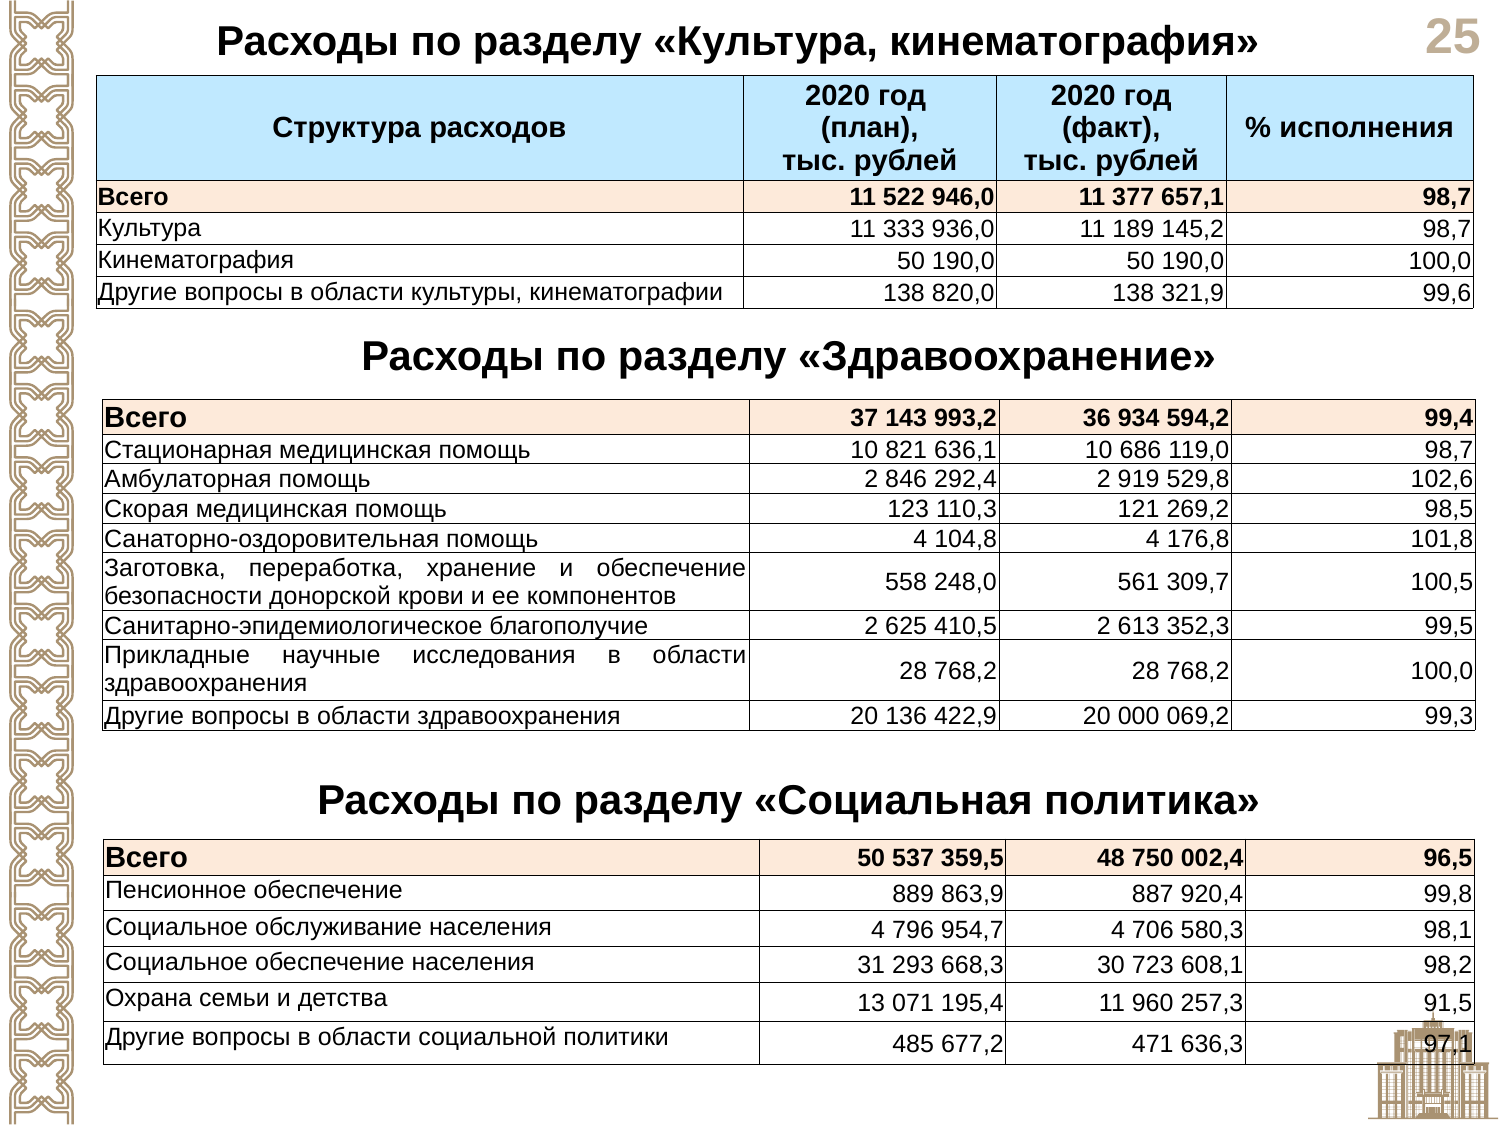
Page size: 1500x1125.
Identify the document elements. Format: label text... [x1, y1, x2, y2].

table_cell Всего [97, 181, 743, 212]
table_header 2020 год (факт), тыс. рублей [997, 76, 1226, 180]
table_cell 100,0 [1227, 245, 1473, 276]
table_cell 28 768,2 [750, 640, 999, 700]
table_cell 99,5 [1232, 611, 1475, 639]
table_cell Культура [97, 213, 743, 244]
table_cell 50 190,0 [744, 245, 996, 276]
table_cell 4 796 954,7 [760, 911, 1005, 946]
table_cell 97,1 [1246, 1022, 1474, 1064]
table_cell 99,6 [1227, 277, 1473, 308]
table_cell Санаторно-оздоровительная помощь [103, 524, 749, 552]
table_header 36 934 594,2 [1000, 400, 1231, 434]
table_header 37 143 993,2 [750, 400, 999, 434]
table_cell 31 293 668,3 [760, 947, 1005, 982]
table_cell 98,7 [1227, 213, 1473, 244]
table_cell 98,5 [1232, 494, 1475, 523]
list Расходы по разделу «Культура, кинематография» [74, 12, 1402, 83]
table_header Всего [103, 400, 749, 434]
table_cell 102,6 [1232, 464, 1475, 493]
table_cell 98,2 [1246, 947, 1474, 982]
table_cell 98,7 [1232, 435, 1475, 463]
table_cell 561 309,7 [1000, 553, 1231, 610]
table_header 96,5 [1246, 840, 1474, 875]
table_cell 471 636,3 [1006, 1022, 1245, 1064]
table_cell Амбулаторная помощь [103, 464, 749, 493]
table_cell Пенсионное обеспечение [104, 876, 759, 910]
table_cell Стационарная медицинская помощь [103, 435, 749, 463]
table_cell Прикладные научные исследования в области здравоохранения [103, 640, 749, 700]
table_cell Скорая медицинская помощь [103, 494, 749, 523]
table_cell 11 333 936,0 [744, 213, 996, 244]
table_cell 121 269,2 [1000, 494, 1231, 523]
table_cell 4 706 580,3 [1006, 911, 1245, 946]
table_cell 91,5 [1246, 983, 1474, 1021]
table_cell 98,1 [1246, 911, 1474, 946]
table_cell 98,7 [1227, 181, 1473, 212]
table_cell 2 613 352,3 [1000, 611, 1231, 639]
table_cell Охрана семьи и детства [104, 983, 759, 1021]
table_cell 13 071 195,4 [760, 983, 1005, 1021]
table_cell 10 686 119,0 [1000, 435, 1231, 463]
table_cell 99,3 [1232, 701, 1475, 730]
table_cell 28 768,2 [1000, 640, 1231, 700]
table_header Всего [104, 840, 759, 875]
table_cell 100,0 [1232, 640, 1475, 700]
table_cell 11 960 257,3 [1006, 983, 1245, 1021]
table_cell 11 522 946,0 [744, 181, 996, 212]
table_header % исполнения [1227, 76, 1473, 180]
table_cell 558 248,0 [750, 553, 999, 610]
table_cell 20 000 069,2 [1000, 701, 1231, 730]
text_box Расходы по разделу «Здравоохранение» [92, 326, 1486, 400]
table_header 2020 год (план), тыс. рублей [744, 76, 996, 180]
table_cell 50 190,0 [997, 245, 1226, 276]
table_cell Другие вопросы в области культуры, кинематографии [97, 277, 743, 308]
table_cell 11 377 657,1 [997, 181, 1226, 212]
table_cell 4 104,8 [750, 524, 999, 552]
table_cell Кинематография [97, 245, 743, 276]
table_cell 889 863,9 [760, 876, 1005, 910]
table_header 50 537 359,5 [760, 840, 1005, 875]
table_cell 138 820,0 [744, 277, 996, 308]
table_cell 2 919 529,8 [1000, 464, 1231, 493]
table_cell Социальное обслуживание населения [104, 911, 759, 946]
table_cell 2 846 292,4 [750, 464, 999, 493]
table_cell 10 821 636,1 [750, 435, 999, 463]
table_cell Другие вопросы в области здравоохранения [103, 701, 749, 730]
table_cell 101,8 [1232, 524, 1475, 552]
table_header 99,4 [1232, 400, 1475, 434]
table_cell 887 920,4 [1006, 876, 1245, 910]
text_box Расходы по разделу «Социальная политика» [125, 771, 1453, 839]
table_header Структура расходов [97, 76, 743, 180]
table_cell Социальное обеспечение населения [104, 947, 759, 982]
table_cell 4 176,8 [1000, 524, 1231, 552]
table_cell 99,8 [1246, 876, 1474, 910]
table_cell Другие вопросы в области социальной политики [104, 1022, 759, 1064]
table_cell 11 189 145,2 [997, 213, 1226, 244]
table_cell 20 136 422,9 [750, 701, 999, 730]
table_cell 2 625 410,5 [750, 611, 999, 639]
table_cell 485 677,2 [760, 1022, 1005, 1064]
table_cell Заготовка, переработка, хранение и обеспечение безопасности донорской крови и ее компонентов [103, 553, 749, 610]
table_cell 30 723 608,1 [1006, 947, 1245, 982]
table_cell 123 110,3 [750, 494, 999, 523]
table_cell 100,5 [1232, 553, 1475, 610]
table_header 48 750 002,4 [1006, 840, 1245, 875]
table_cell 138 321,9 [997, 277, 1226, 308]
table_cell Санитарно-эпидемиологическое благополучие [103, 611, 749, 639]
